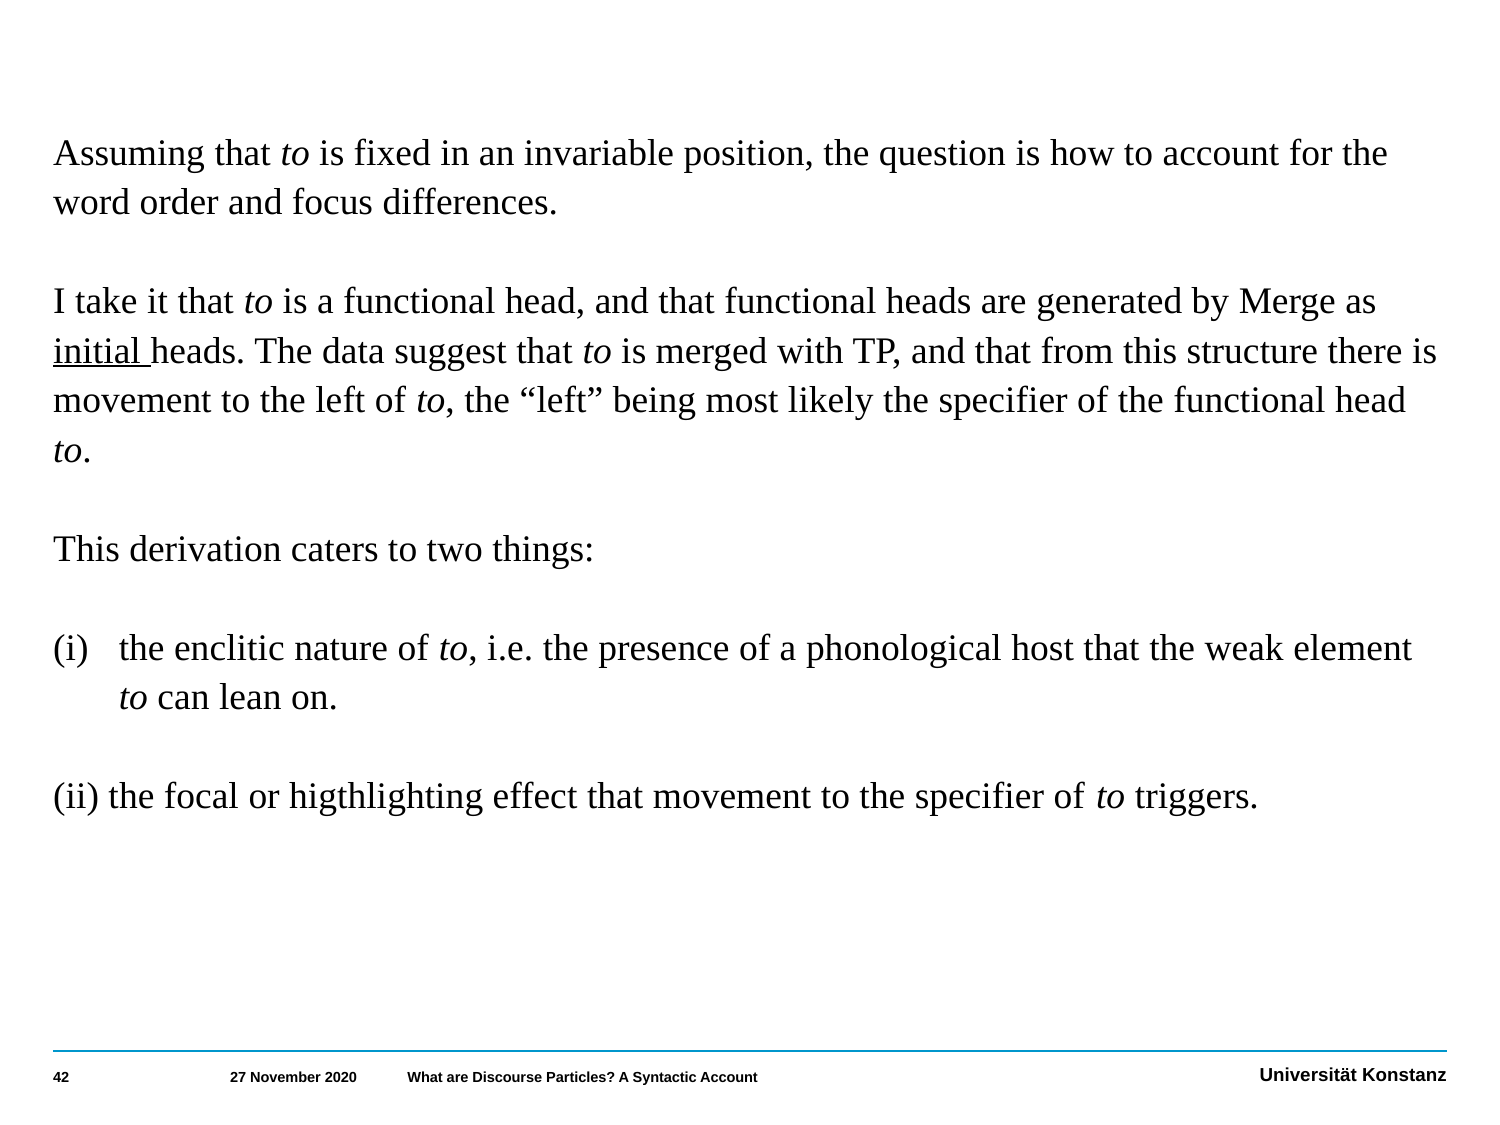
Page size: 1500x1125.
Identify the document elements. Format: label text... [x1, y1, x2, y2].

list Assuming that to is fixed in an invariable position, the question is how to account for the word order and focus differences. I take it that to is a functional head, and that functional heads are generated by Merge as initial heads. The data suggest that to is merged with TP, and that from this structure there is movement to the left of to, the “left” being most likely the specifier of the functional head to. This derivation caters to two things: the enclitic nature of to, i.e. the presence of a phonological host that the weak element to can lean on. (ii) the focal or higthlighting effect that movement to the specifier of to triggers. [53, 78, 1447, 1000]
footer What are Discourse Particles? A Syntactic Account [407, 1058, 916, 1094]
slide_number 42 [53, 1058, 207, 1094]
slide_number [230, 1058, 384, 1094]
